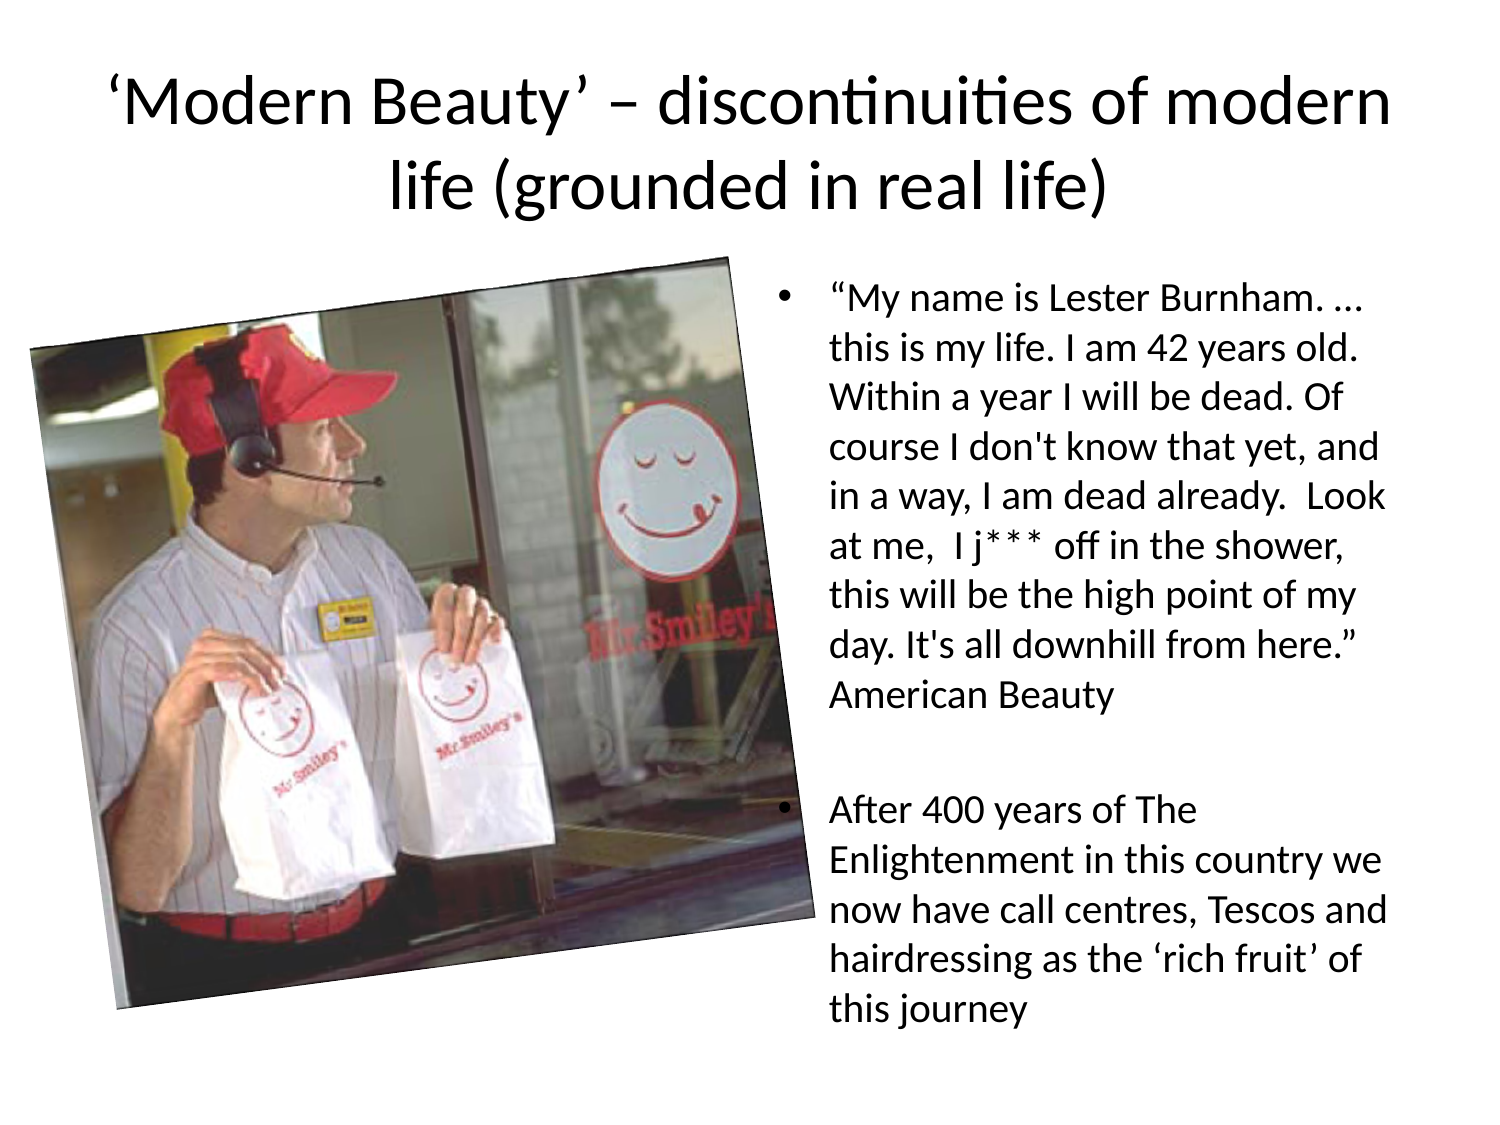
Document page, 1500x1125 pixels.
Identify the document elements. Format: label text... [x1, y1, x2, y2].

picture [424, 257, 734, 298]
picture [111, 967, 437, 1010]
title ‘Modern Beauty’ – discontinuities of modern life (grounded in real life) [75, 45, 1425, 233]
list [69, 298, 776, 967]
list “My name is Lester Burnham. …this is my life. I am 42 years old. Within a year I will be dead. Of course I don't know that yet, and in a way, I am dead already. Look at me, I j*** off in the shower, this will be the high point of my day. It's all downhill from here.” American Beauty After 400 years of The Enlightenment in this country we now have call centres, Tescos and hairdressing as the ‘rich fruit’ of this journey [762, 262, 1425, 1047]
picture [29, 345, 69, 648]
